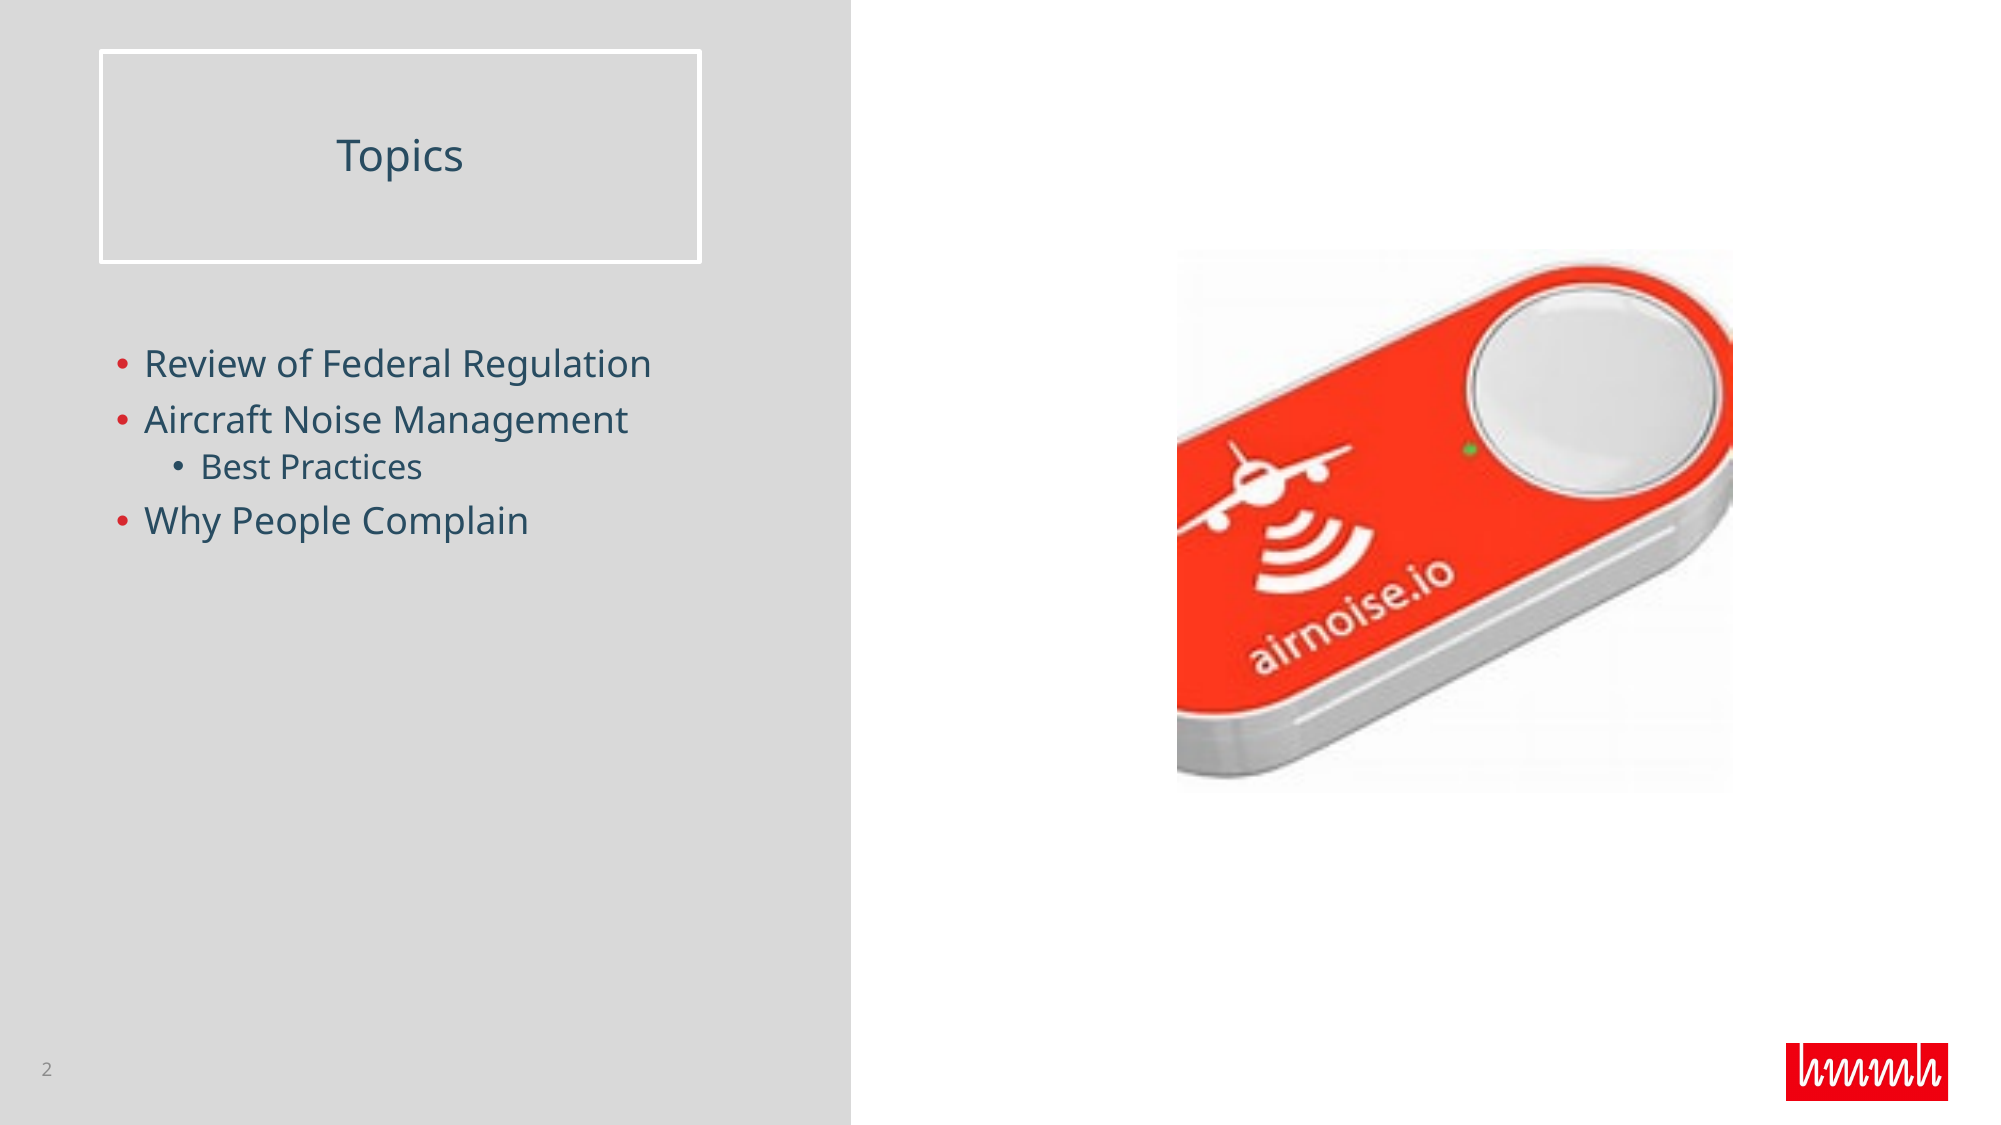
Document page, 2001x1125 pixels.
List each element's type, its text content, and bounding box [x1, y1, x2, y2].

picture [1786, 1043, 1949, 1101]
list Review of Federal Regulation Aircraft Noise Management Best Practices Why People Complain [101, 337, 700, 1014]
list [1177, 249, 1733, 794]
title Topics [99, 49, 702, 264]
slide_number 2 [26, 1040, 89, 1101]
